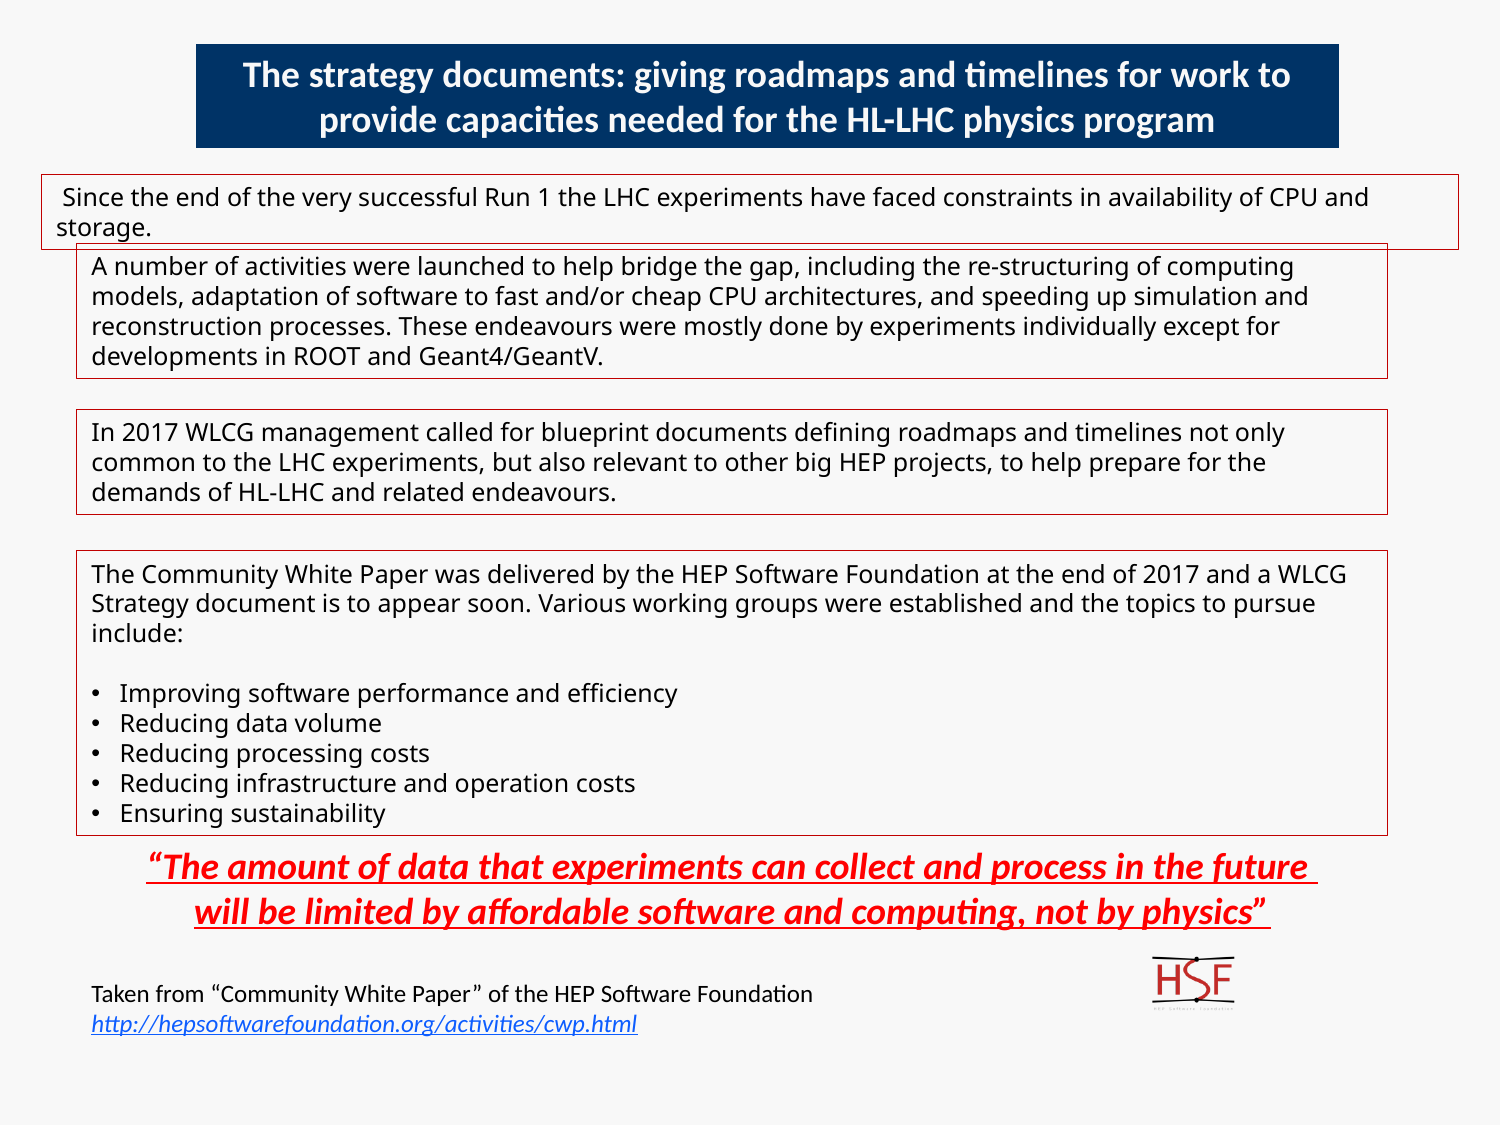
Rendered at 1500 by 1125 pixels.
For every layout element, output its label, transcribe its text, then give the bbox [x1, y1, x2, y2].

text_box The Community White Paper was delivered by the HEP Software Foundation at the end of 2017 and a WLCG Strategy document is to appear soon. Various working groups were established and the topics to pursue include: Improving software performance and efficiency Reducing data volume Reducing processing costs Reducing infrastructure and operation costs Ensuring sustainability [76, 550, 1388, 834]
text_box In 2017 WLCG management called for blueprint documents defining roadmaps and timelines not only common to the LHC experiments, but also relevant to other big HEP projects, to help prepare for the demands of HL-LHC and related endeavours. [76, 409, 1388, 514]
picture [1151, 948, 1235, 1012]
text_box “The amount of data that experiments can collect and process in the future will be limited by affordable software and computing, not by physics” Taken from “Community White Paper” of the HEP Software Foundation http://hepsoftwarefoundation.org/activities/cwp.html [76, 834, 1388, 1045]
text_box A number of activities were launched to help bridge the gap, including the re-structuring of computing models, adaptation of software to fast and/or cheap CPU architectures, and speeding up simulation and reconstruction processes. These endeavours were mostly done by experiments individually except for developments in ROOT and Geant4/GeantV. [76, 243, 1388, 378]
text_box Since the end of the very successful Run 1 the LHC experiments have faced constraints in availability of CPU and storage. [41, 174, 1459, 250]
text_box The strategy documents: giving roadmaps and timelines for work to provide capacities needed for the HL-LHC physics program [194, 42, 1341, 149]
